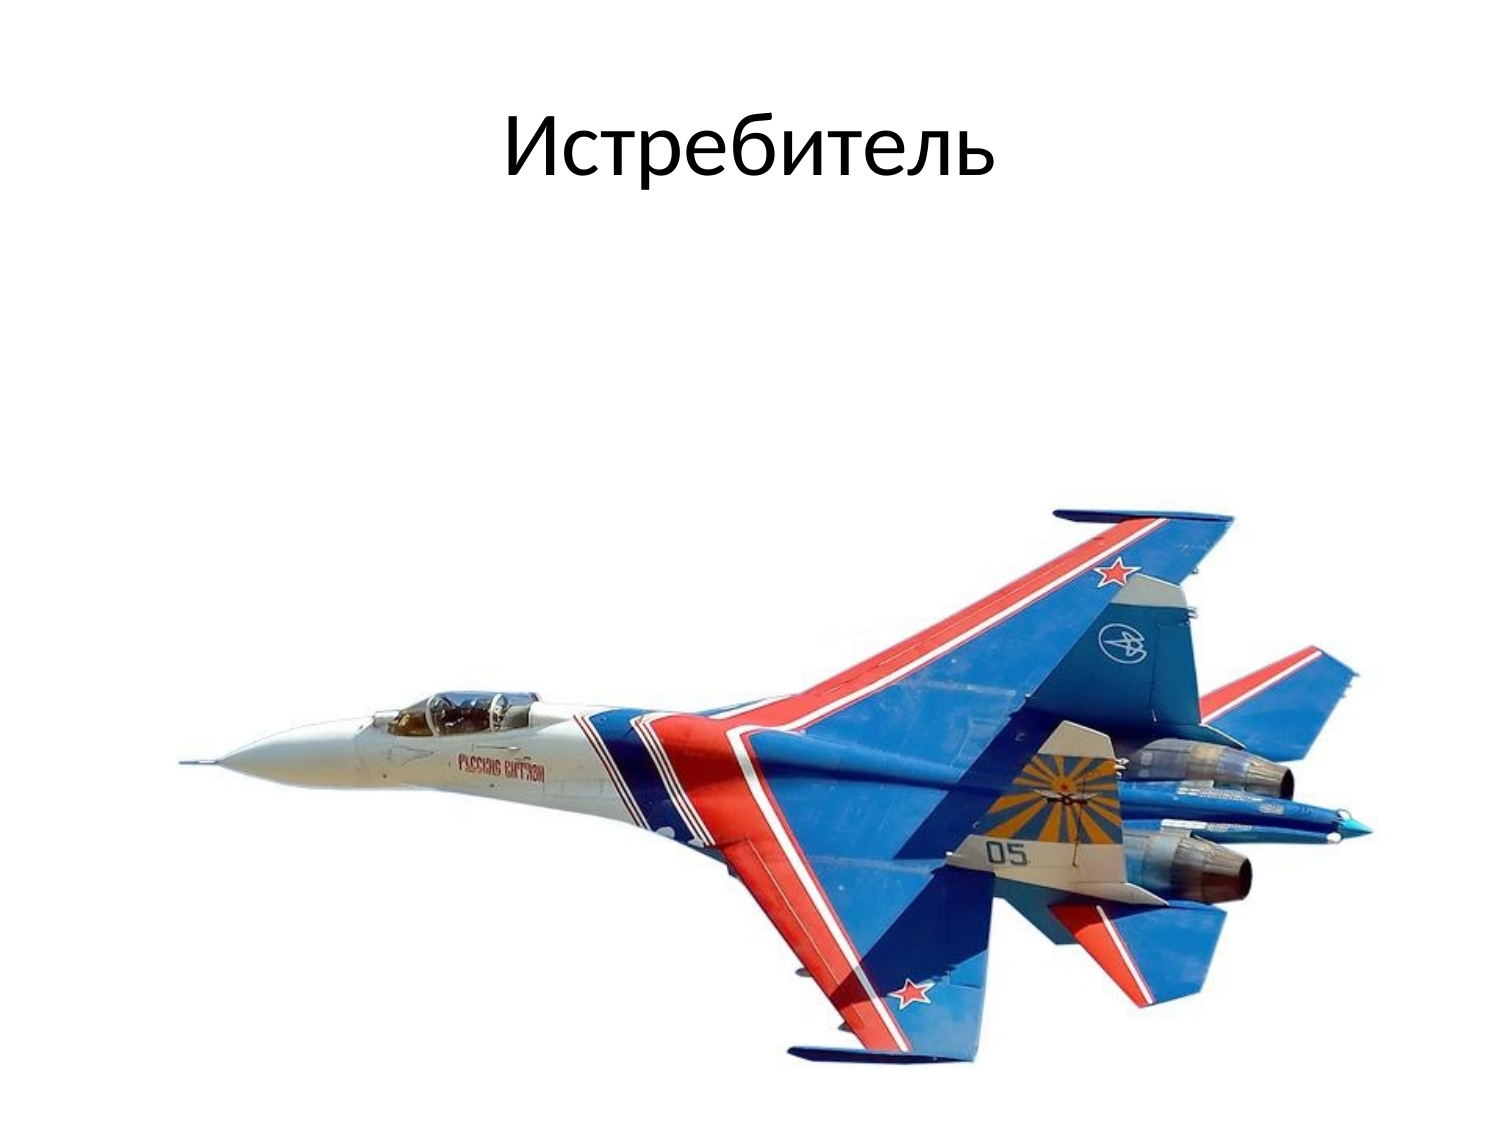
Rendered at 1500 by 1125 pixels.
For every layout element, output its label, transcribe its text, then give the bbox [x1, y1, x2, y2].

title Истребитель [75, 45, 1425, 233]
picture [152, 292, 1403, 1125]
